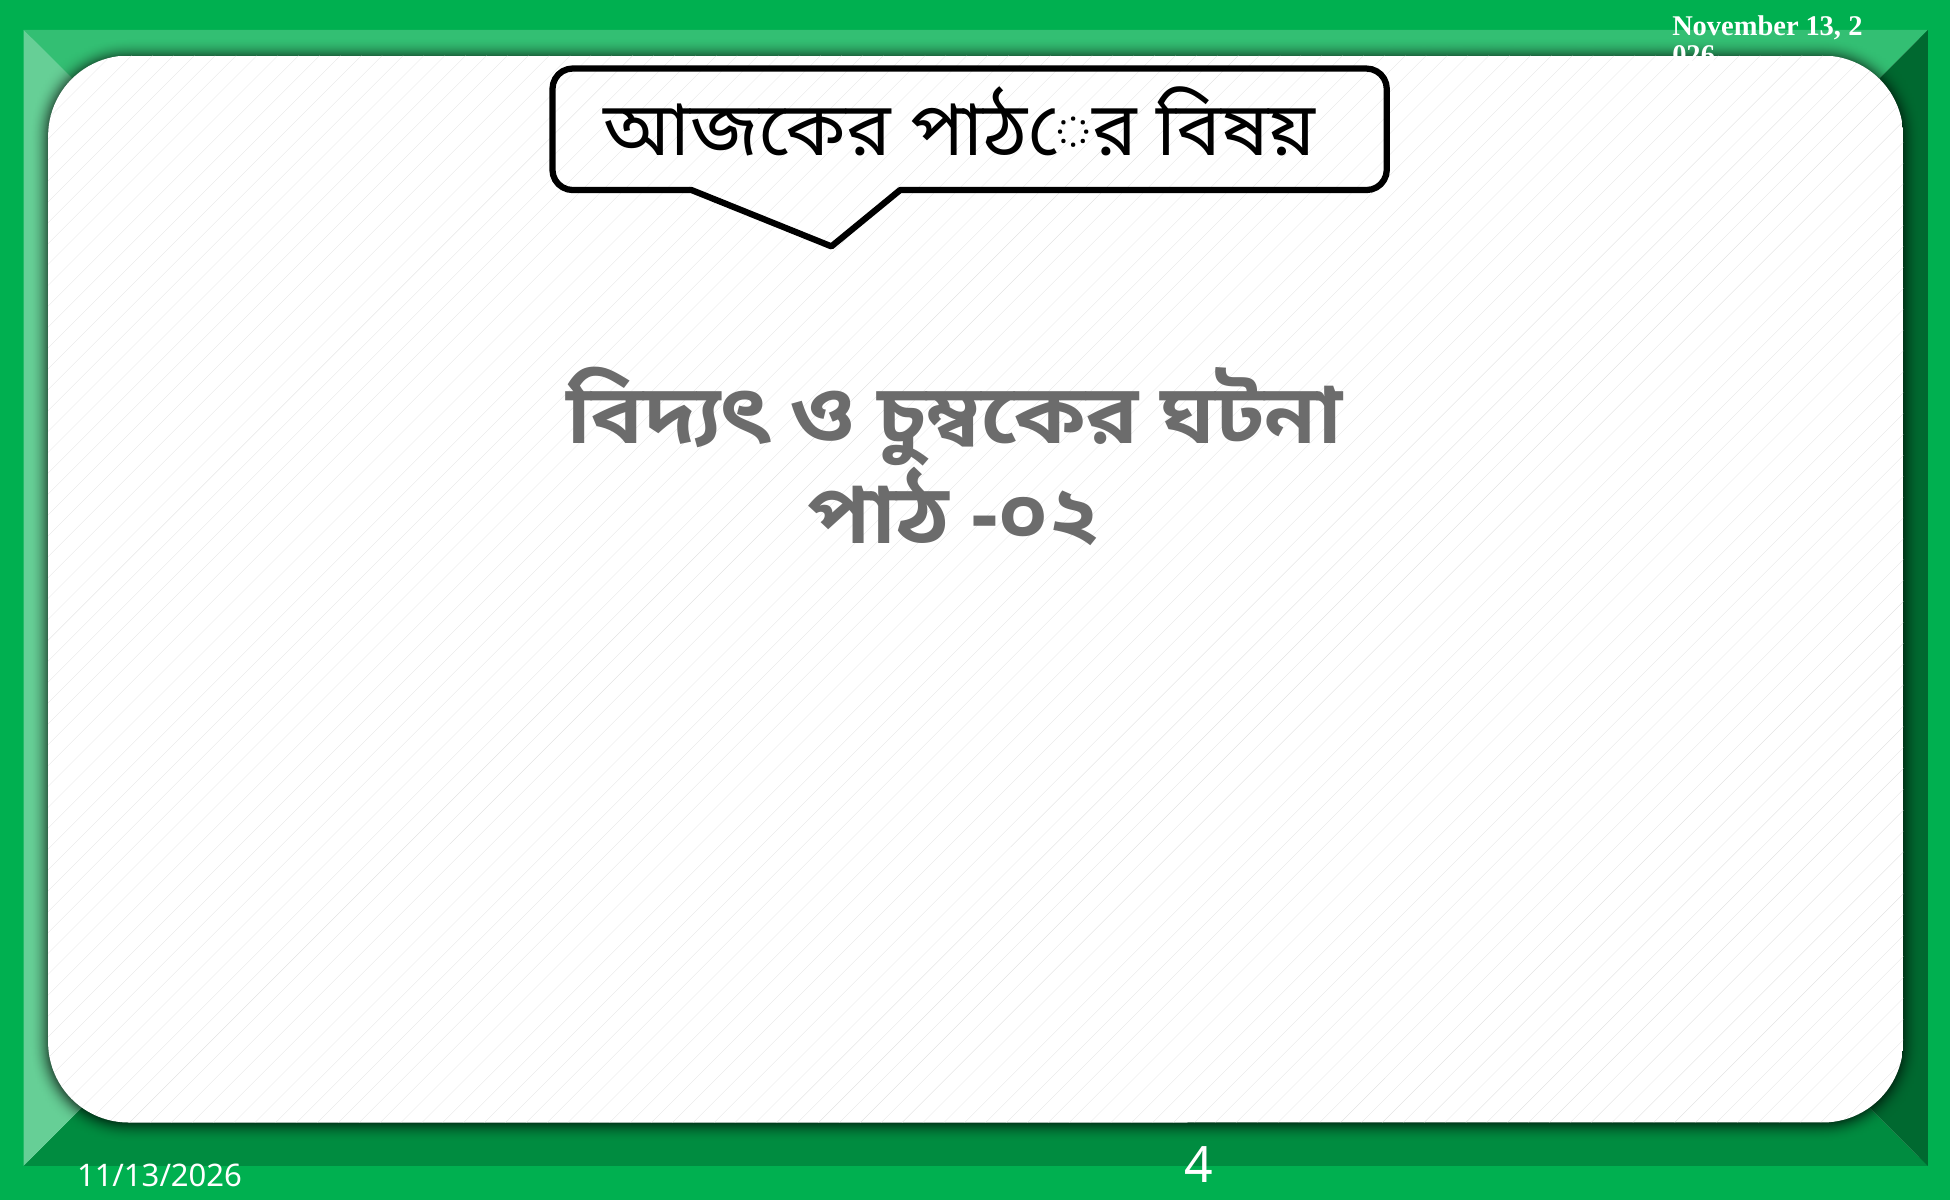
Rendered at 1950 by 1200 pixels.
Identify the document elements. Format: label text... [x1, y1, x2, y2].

slide_number 4 [400, 1133, 1228, 1200]
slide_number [62, 1153, 400, 1200]
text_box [552, 68, 1387, 191]
text_box বিদ্যৎ ও চুম্বকের ঘটনা পাঠ -০২ [38, 353, 1871, 569]
